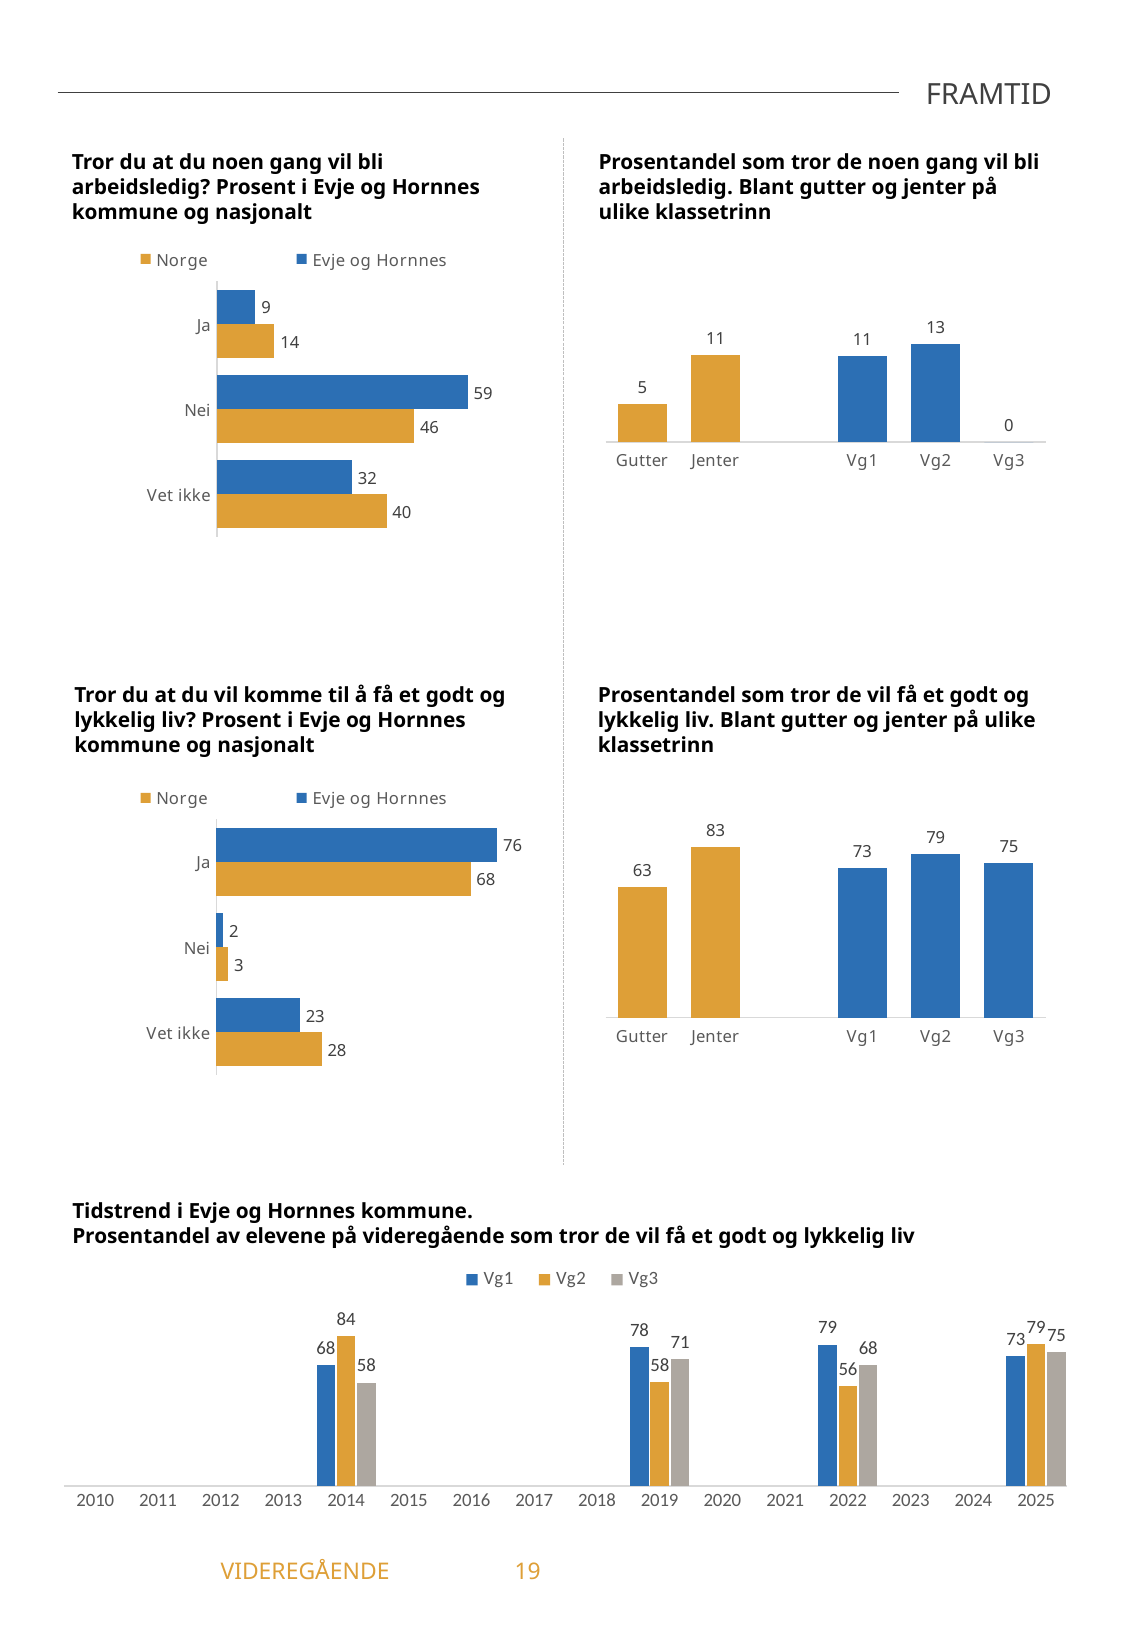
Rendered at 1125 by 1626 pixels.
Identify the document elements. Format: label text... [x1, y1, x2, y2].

text_box Prosentandel som tror de noen gang vil bli arbeidsledig. Blant gutter og jenter på ulike klassetrinn [583, 141, 1069, 232]
chart [57, 774, 532, 1090]
text_box FRAMTID [57, 68, 1067, 118]
chart [582, 236, 1070, 480]
chart [582, 812, 1070, 1055]
chart [57, 1256, 1070, 1525]
text_box Tror du at du vil komme til å få et godt og lykkelig liv? Prosent i Evje og Hornnes kommune og nasjonalt [59, 673, 536, 764]
text_box Tror du at du noen gang vil bli arbeidsledig? Prosent i Evje og Hornnes kommune og nasjonalt [57, 141, 533, 231]
text_box VIDEREGÅENDE 19 [49, 1549, 1125, 1592]
text_box Prosentandel som tror de vil få et godt og lykkelig liv. Blant gutter og jenter på ulike klassetrinn [583, 673, 1073, 764]
chart [57, 236, 533, 552]
text_box Tidstrend i Evje og Hornnes kommune. Prosentandel av elevene på videregående som tror de vil få et godt og lykkelig liv [57, 1190, 1063, 1256]
